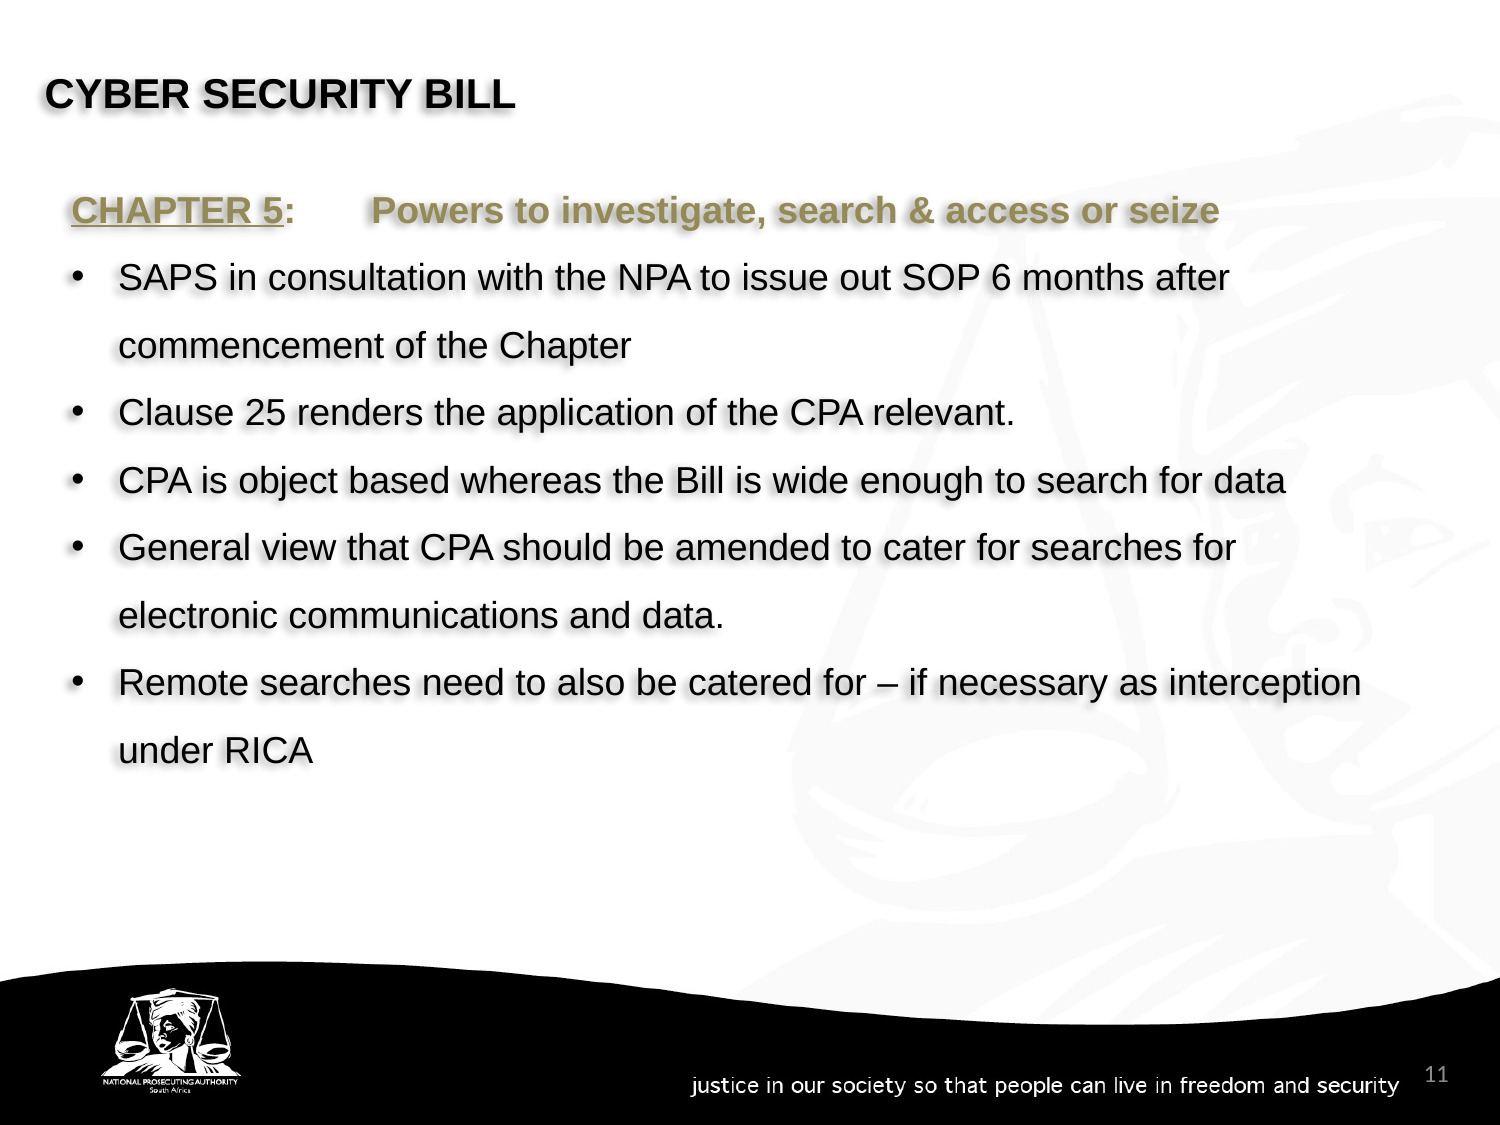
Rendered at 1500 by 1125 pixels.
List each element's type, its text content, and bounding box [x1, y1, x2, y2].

text_box CYBER SECURITY BILL [29, 59, 1327, 125]
picture [0, 63, 1500, 1125]
slide_number 11 [1114, 1042, 1464, 1103]
text_box CHAPTER 5: Powers to investigate, search & access or seize SAPS in consultation with the NPA to issue out SOP 6 months after commencement of the Chapter Clause 25 renders the application of the CPA relevant. CPA is object based whereas the Bill is wide enough to search for data General view that CPA should be amended to cater for searches for electronic communications and data. Remote searches need to also be catered for – if necessary as interception under RICA [56, 155, 1393, 846]
